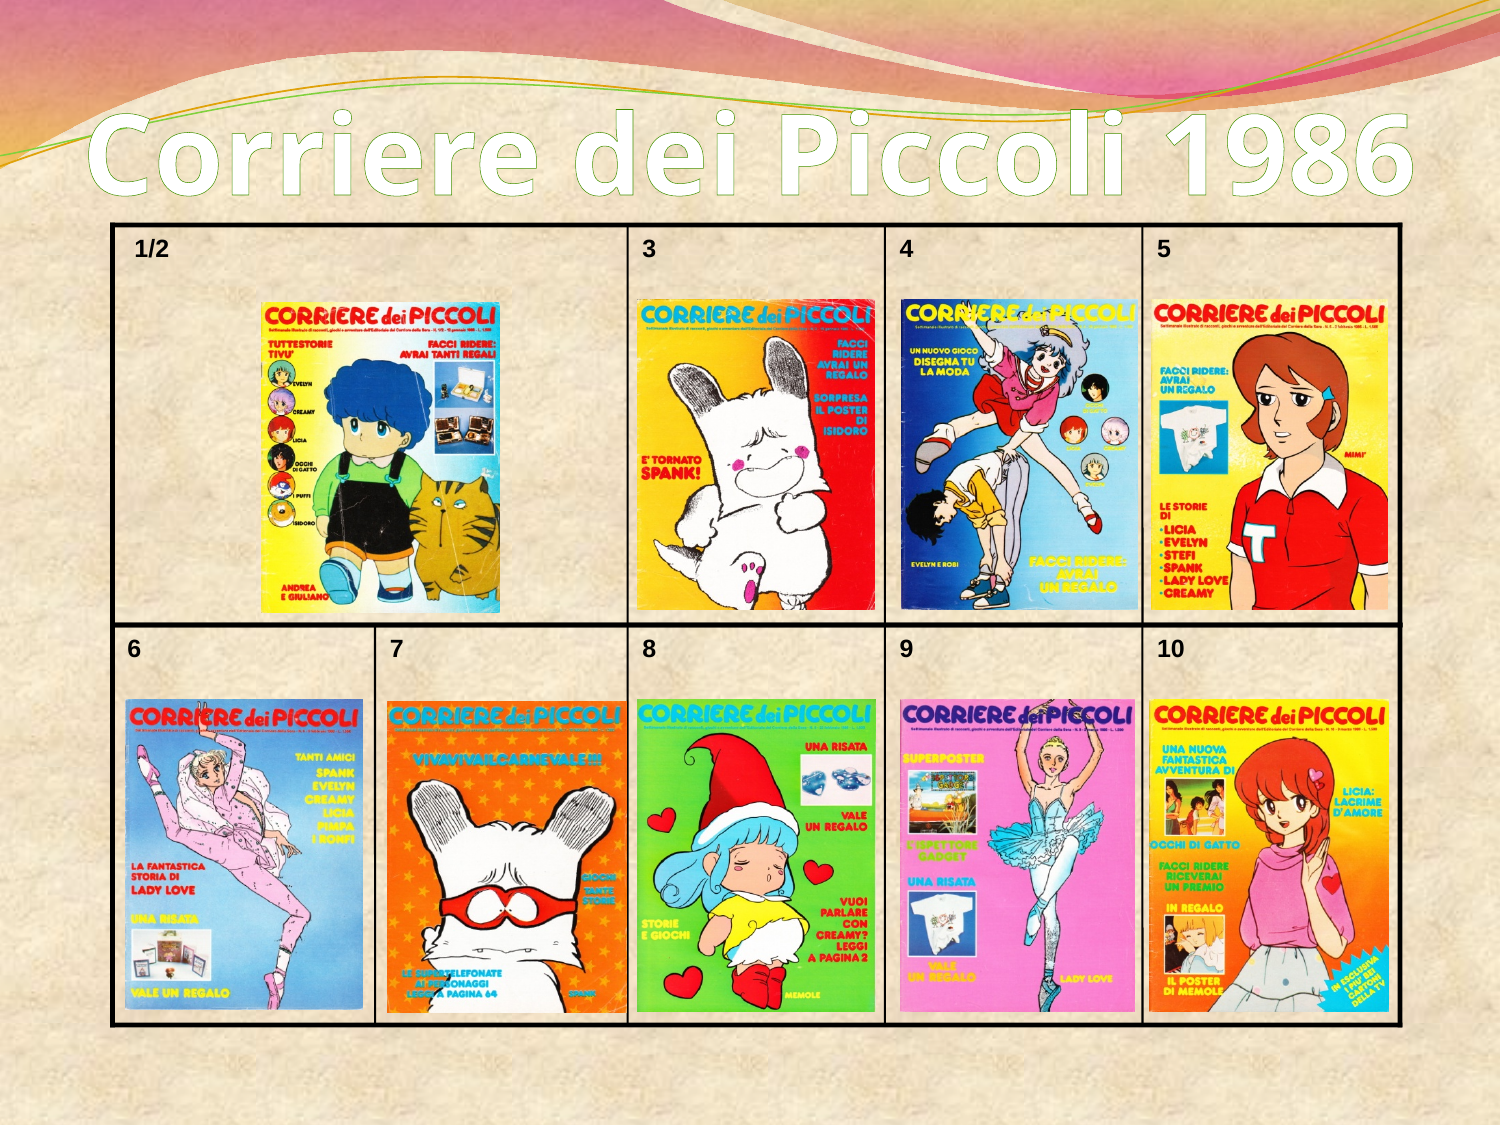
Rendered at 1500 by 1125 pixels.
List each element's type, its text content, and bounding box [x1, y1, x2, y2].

text_box [894, 301, 1142, 624]
text_box 4 [885, 226, 1142, 624]
text_box [1143, 302, 1394, 624]
picture [1149, 699, 1389, 1012]
text_box 3 [628, 226, 884, 624]
picture [637, 699, 876, 1012]
text_box [117, 701, 368, 1022]
text_box 7 [376, 624, 627, 1024]
text_box 6 [113, 625, 375, 1024]
text_box [253, 303, 375, 624]
text_box Corriere dei Piccoli 1986 [67, 74, 1433, 225]
text_box [380, 703, 627, 1024]
text_box [628, 700, 637, 710]
text_box [892, 700, 1142, 1023]
text_box [1143, 700, 1394, 1023]
picture [124, 699, 363, 1011]
text_box [628, 702, 881, 1023]
picture [899, 699, 1136, 1012]
text_box 8 [628, 626, 884, 1024]
picture [901, 299, 1138, 611]
picture [260, 302, 501, 613]
text_box 9 [885, 626, 1142, 1025]
text_box 1/2 [113, 226, 375, 624]
text_box 10 [1143, 626, 1400, 1025]
text_box 5 [1143, 226, 1400, 624]
picture [637, 299, 876, 611]
picture [1150, 299, 1388, 611]
text_box [630, 301, 883, 624]
picture [386, 700, 627, 1013]
